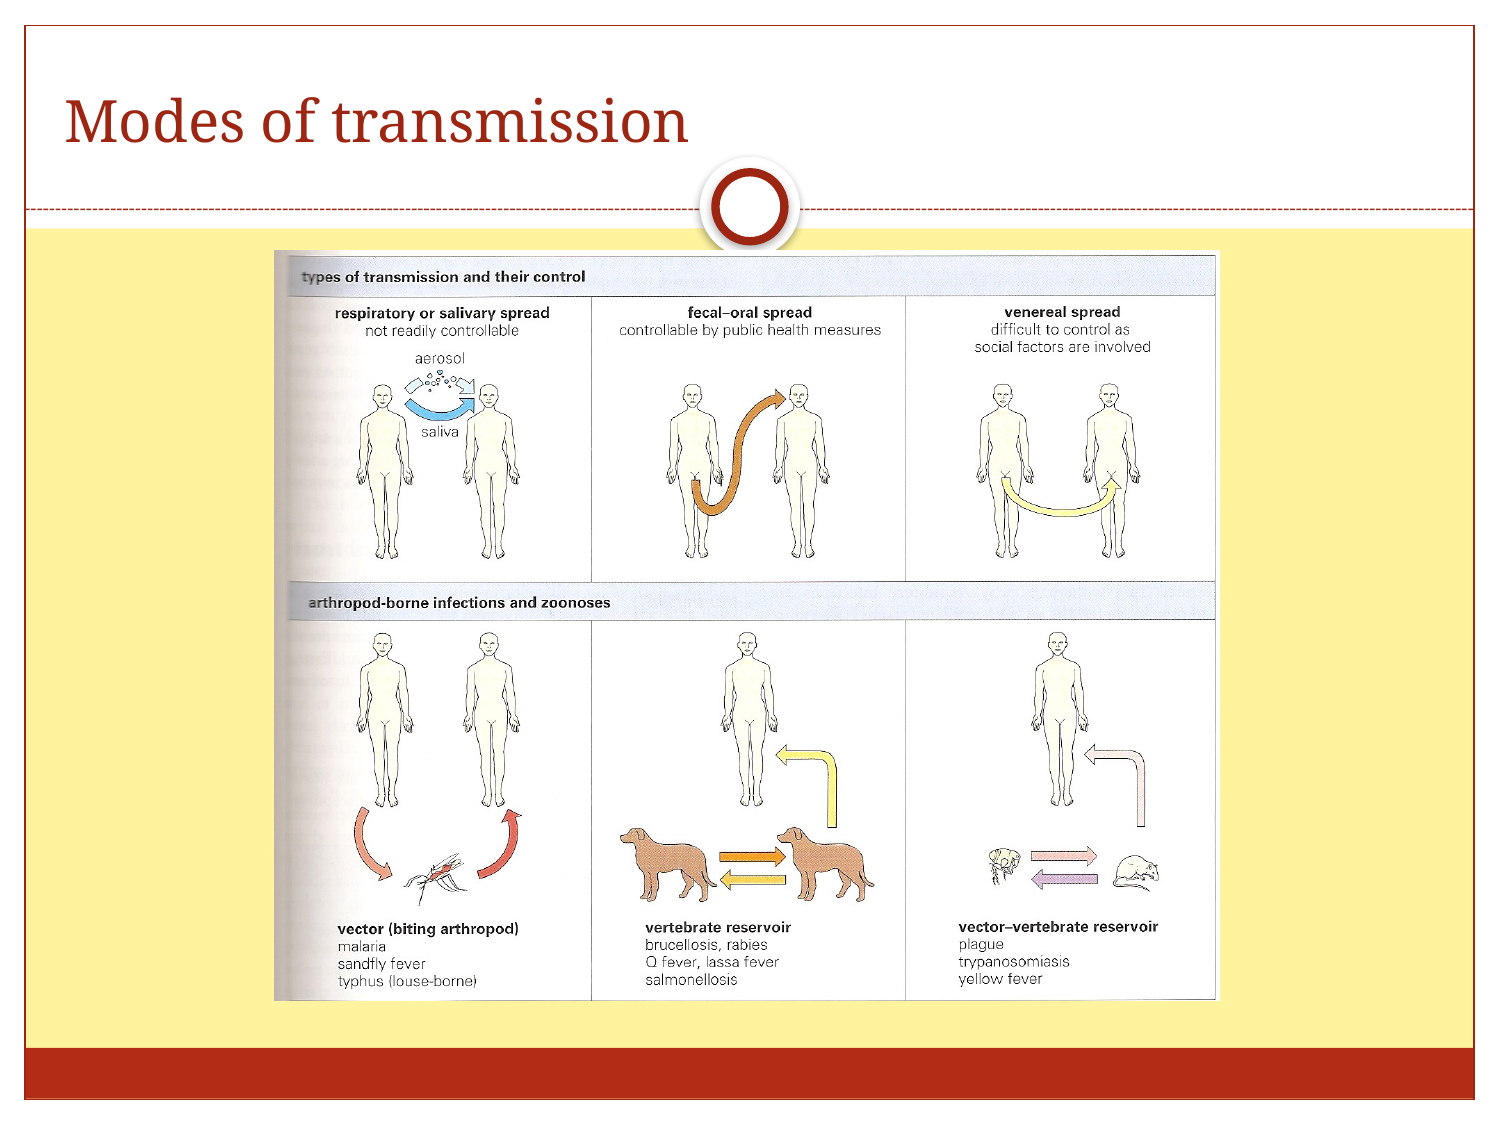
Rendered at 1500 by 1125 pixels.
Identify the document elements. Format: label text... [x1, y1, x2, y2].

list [274, 250, 1220, 1001]
title Modes of transmission [49, 37, 1450, 162]
